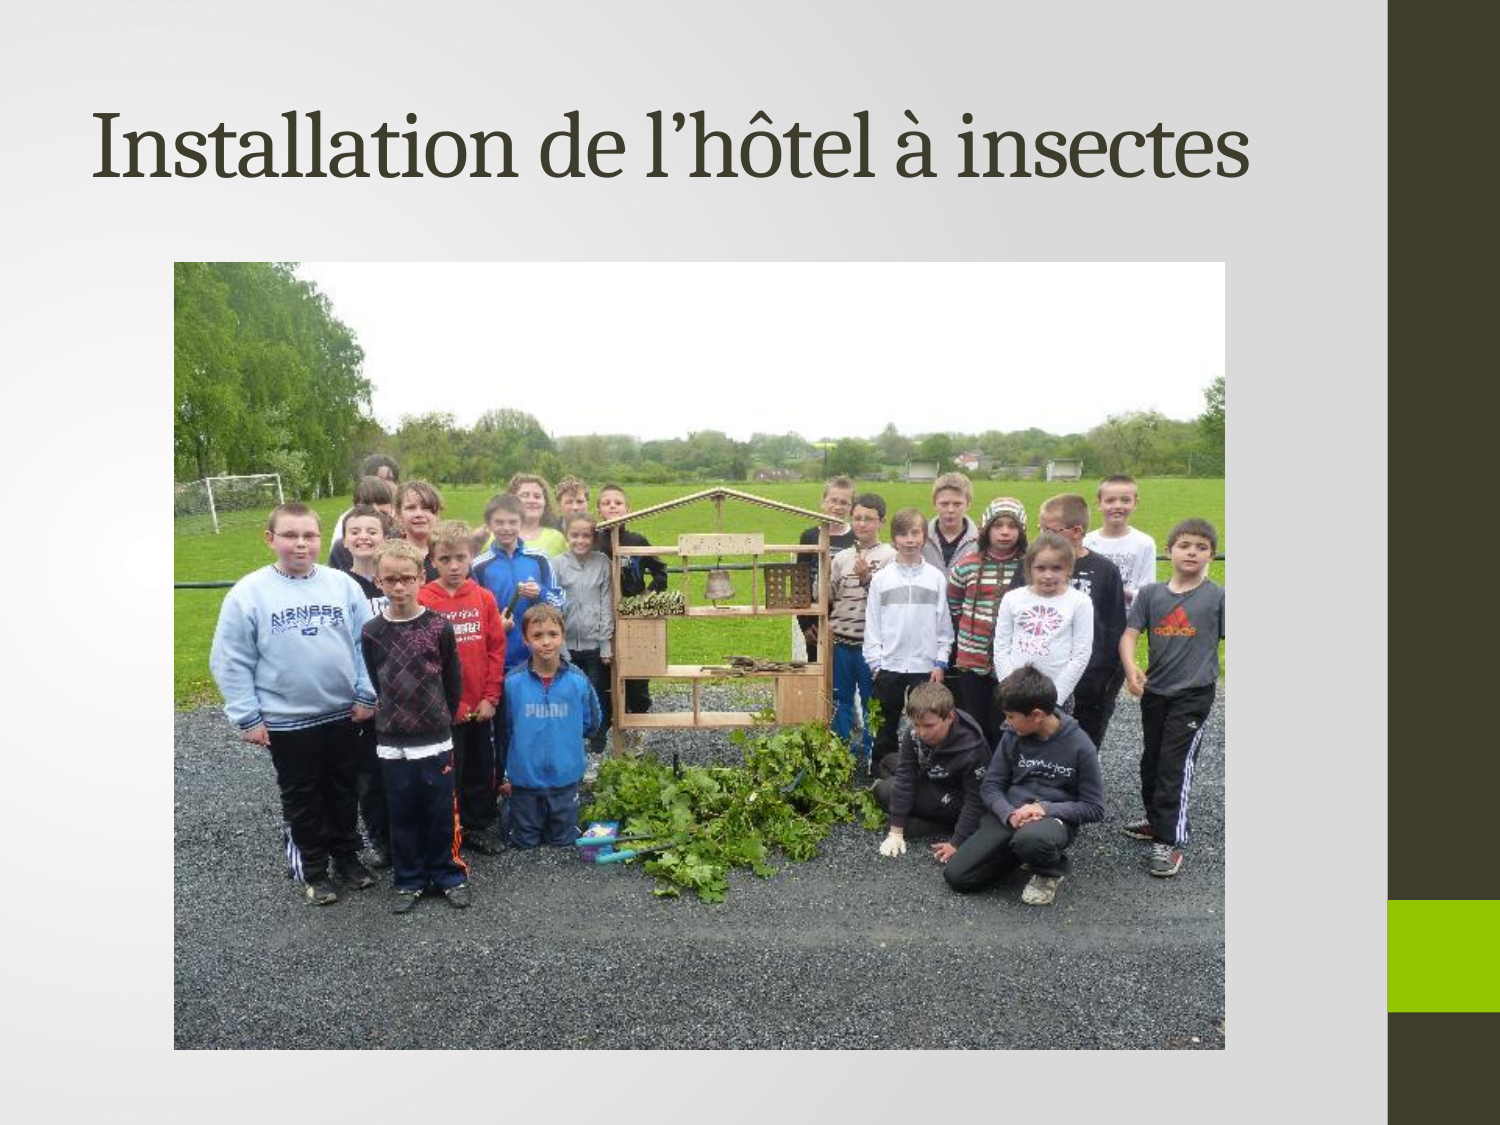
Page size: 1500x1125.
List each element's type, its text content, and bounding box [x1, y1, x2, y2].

title Installation de l’hôtel à insectes [75, 45, 1325, 233]
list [174, 261, 1226, 1051]
